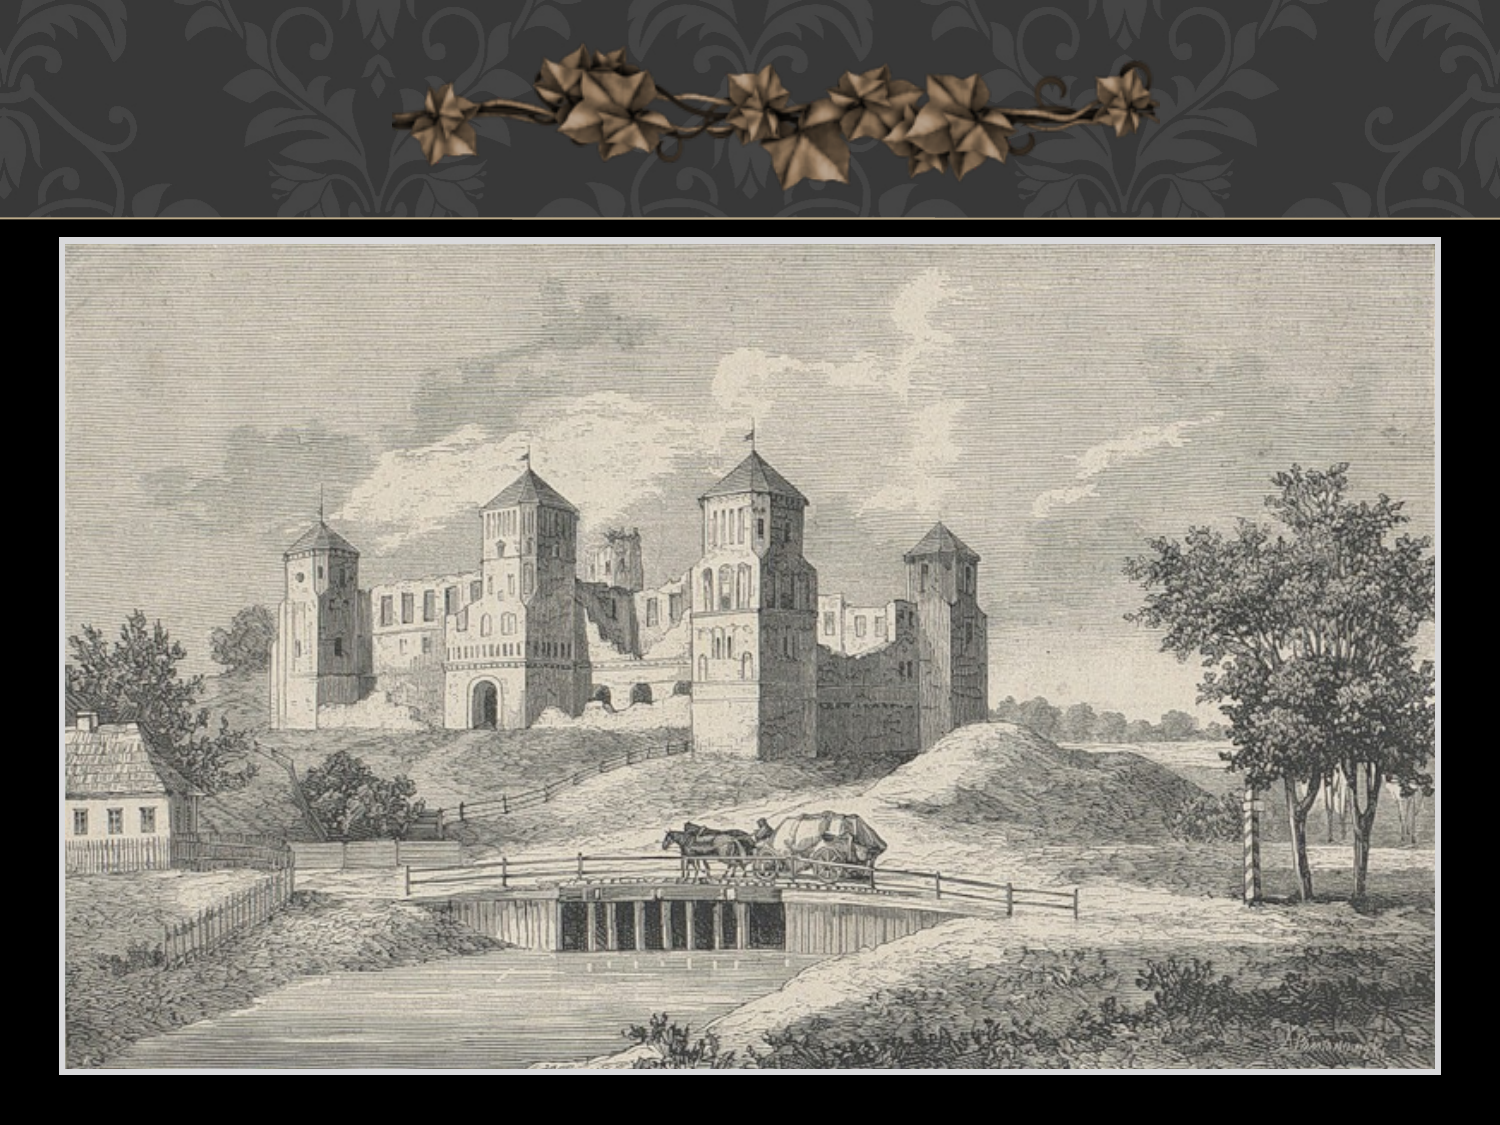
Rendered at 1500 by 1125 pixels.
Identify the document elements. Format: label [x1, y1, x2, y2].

picture [64, 16, 1436, 1070]
